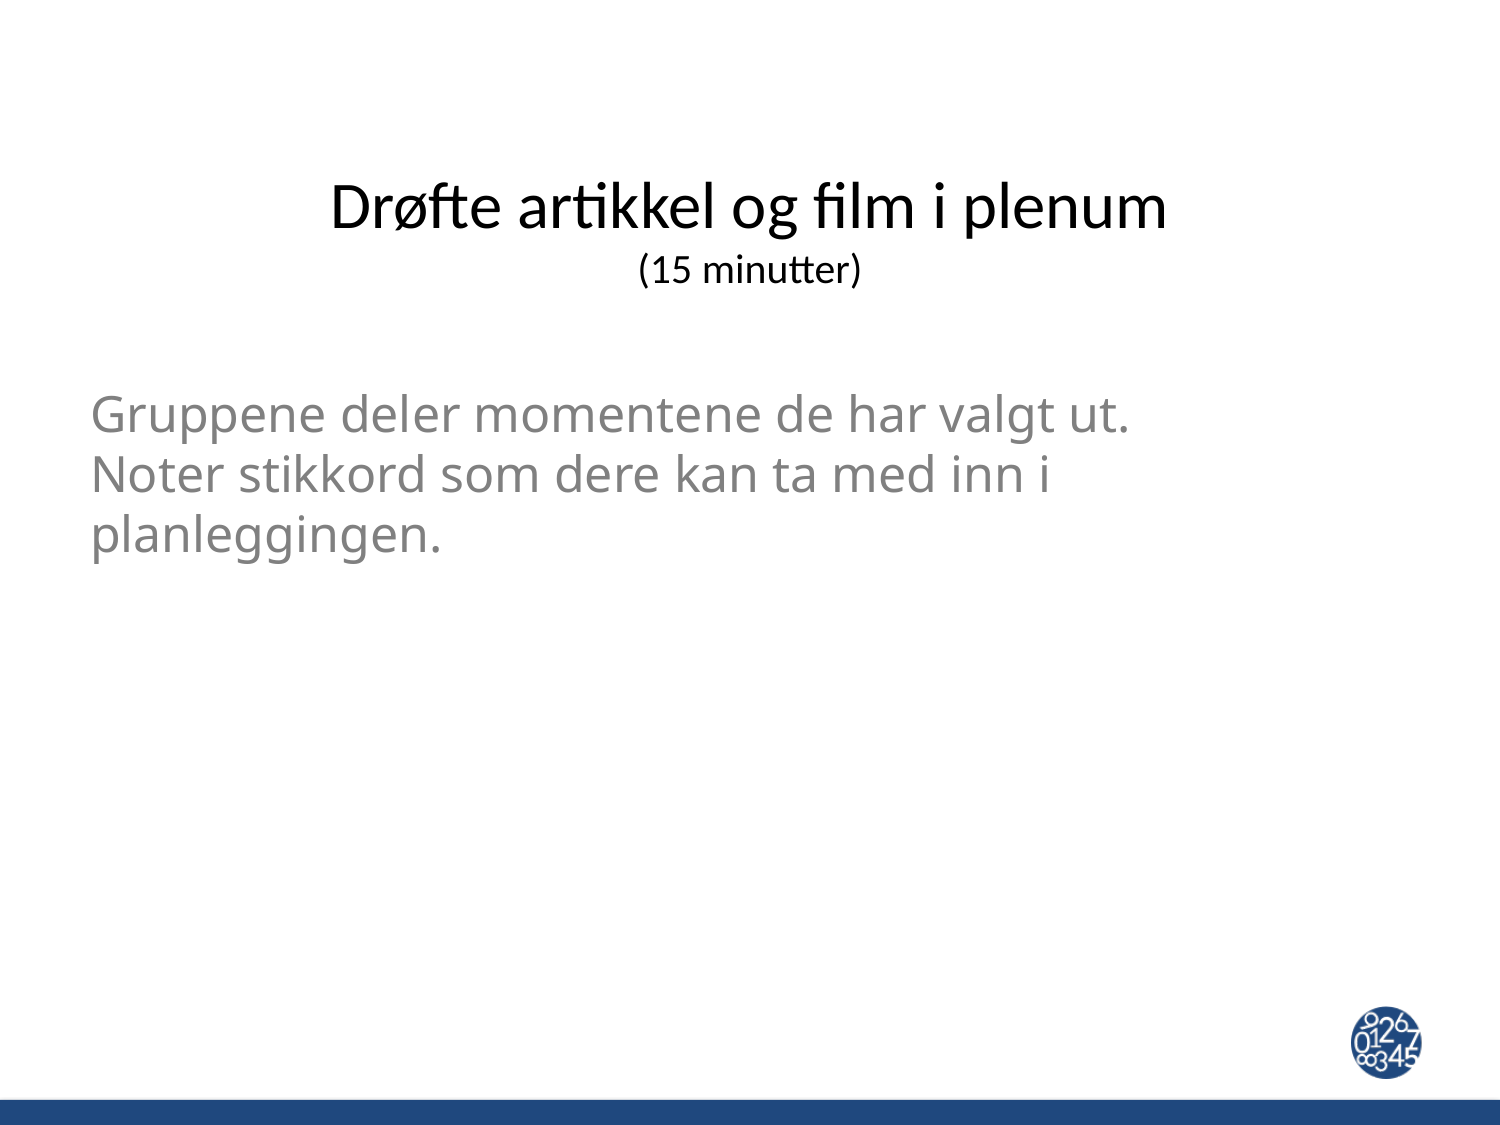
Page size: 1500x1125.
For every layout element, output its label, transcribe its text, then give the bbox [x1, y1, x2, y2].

picture [1351, 1006, 1428, 1079]
list Gruppene deler momentene de har valgt ut. Noter stikkord som dere kan ta med inn i planleggingen. [75, 375, 1425, 988]
title Drøfte artikkel og film i plenum (15 minutter) [75, 150, 1425, 303]
